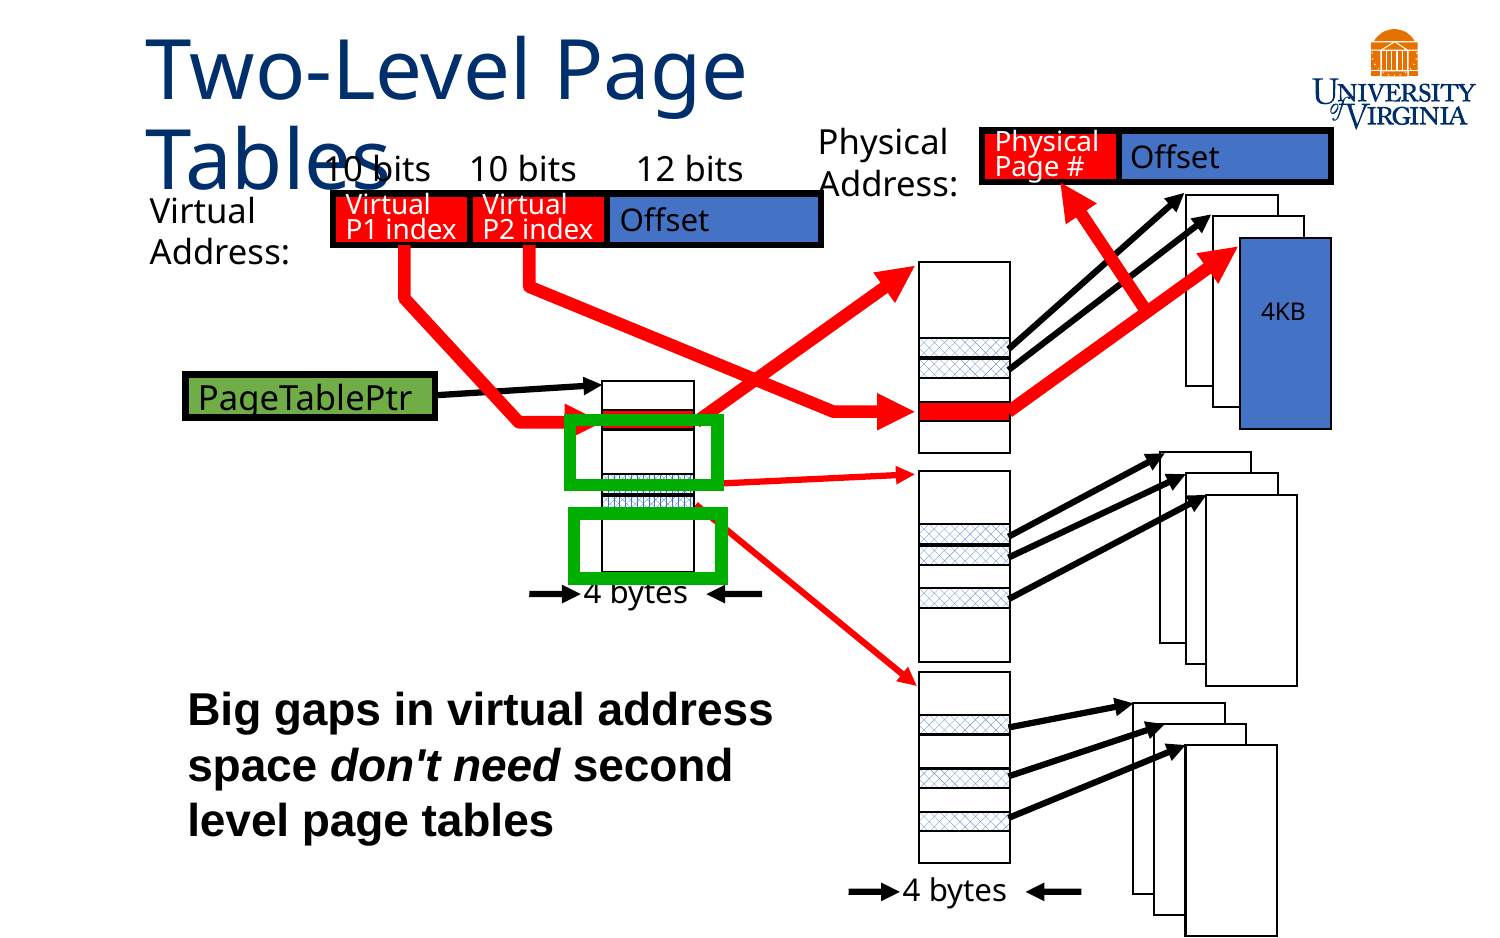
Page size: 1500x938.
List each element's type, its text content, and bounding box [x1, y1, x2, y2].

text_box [813, 113, 1332, 937]
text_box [1008, 182, 1238, 818]
text_box [529, 279, 695, 355]
list Big gaps in virtual address space don't need second level page tables [172, 672, 813, 856]
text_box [695, 265, 848, 686]
title Two-Level Page Tables [136, 24, 990, 212]
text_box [848, 262, 1082, 913]
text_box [185, 374, 763, 615]
text_box [404, 279, 549, 374]
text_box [145, 148, 821, 279]
